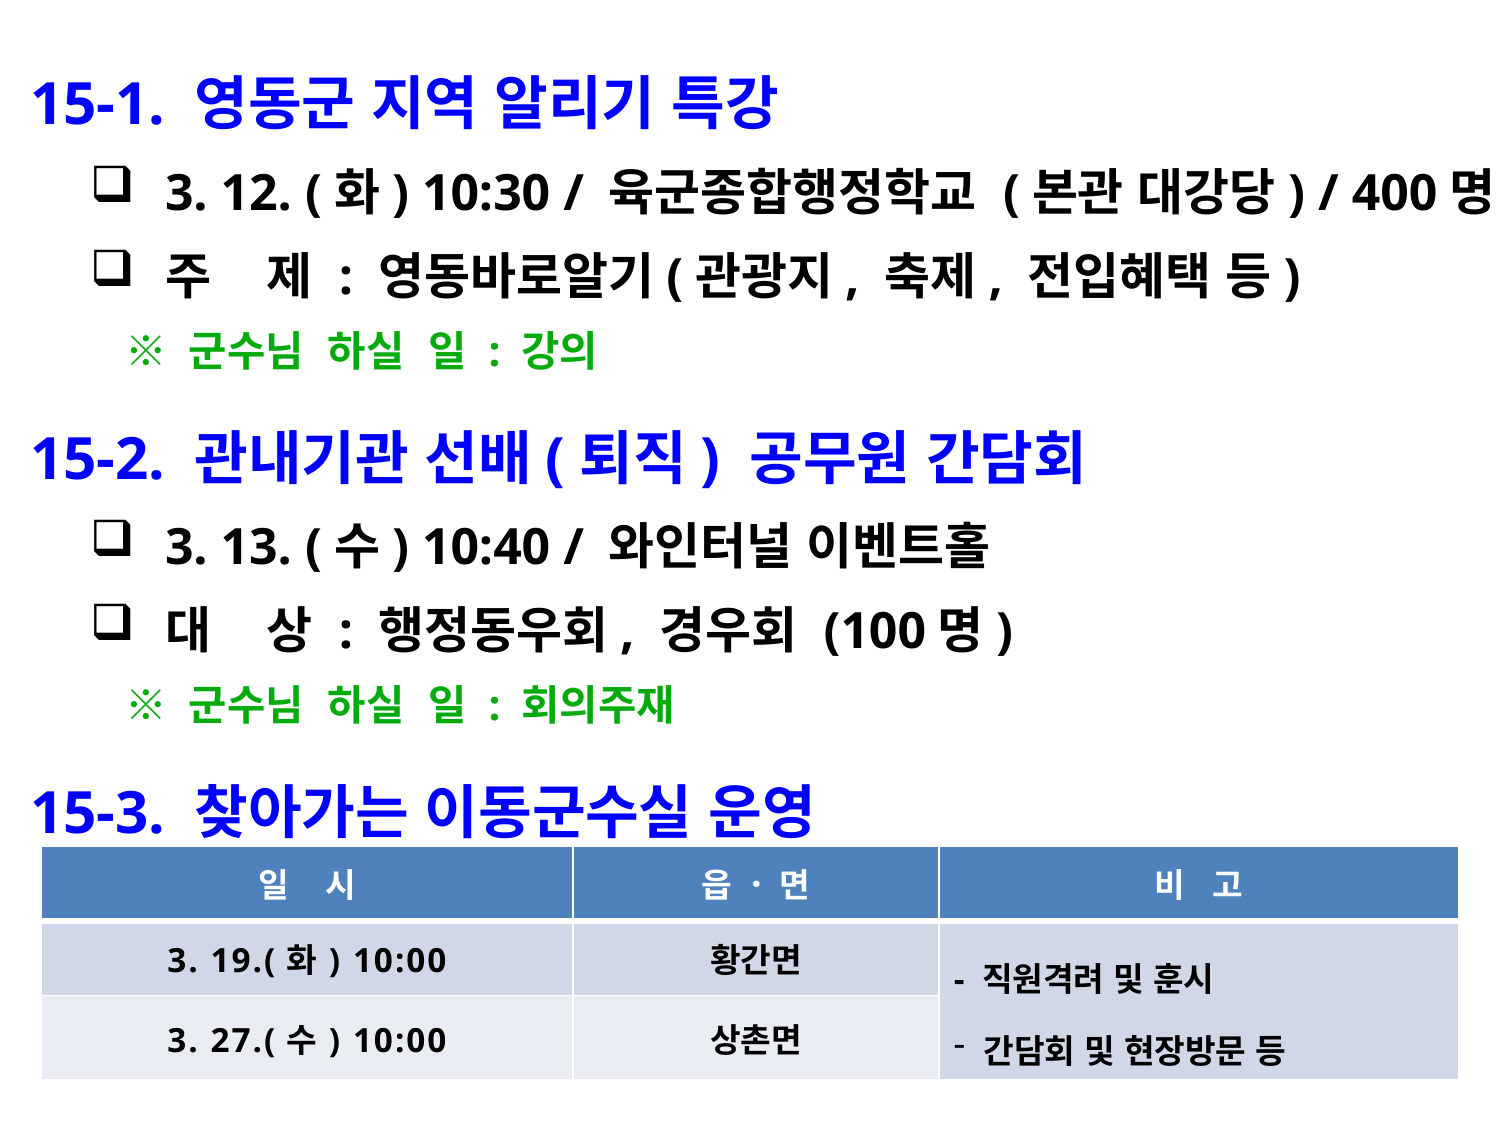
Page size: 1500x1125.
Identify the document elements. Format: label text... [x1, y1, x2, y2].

table_cell 황간면 [574, 924, 938, 995]
text_box 15-3. 찾아가는 이동군수실 운영 [0, 739, 1500, 1094]
table_cell 3. 27.(수) 10:00 [42, 996, 572, 1079]
table_header 일 시 [42, 847, 572, 918]
table_header 비 고 [940, 847, 1458, 918]
table_header 읍 · 면 [574, 847, 938, 918]
table_cell 상촌면 [574, 996, 938, 1079]
table_cell 3. 19.(화) 10:00 [42, 924, 572, 995]
text_box 15-1. 영동군 지역 알리기 특강 3. 12. (화) 10:30 / 육군종합행정학교 (본관 대강당) / 400명 주 제 : 영동바로알기(관광지, 축제, 전입혜택 등) ※ 군수님 하실 일 : 강의 [0, 30, 1500, 385]
text_box 15-2. 관내기관 선배(퇴직) 공무원 간담회 3. 13. (수) 10:40 / 와인터널 이벤트홀 대 상 : 행정동우회, 경우회 (100명) ※ 군수님 하실 일 : 회의주재 [0, 385, 1500, 717]
table_cell - 직원격려 및 훈시 간담회 및 현장방문 등 [940, 924, 1458, 1079]
